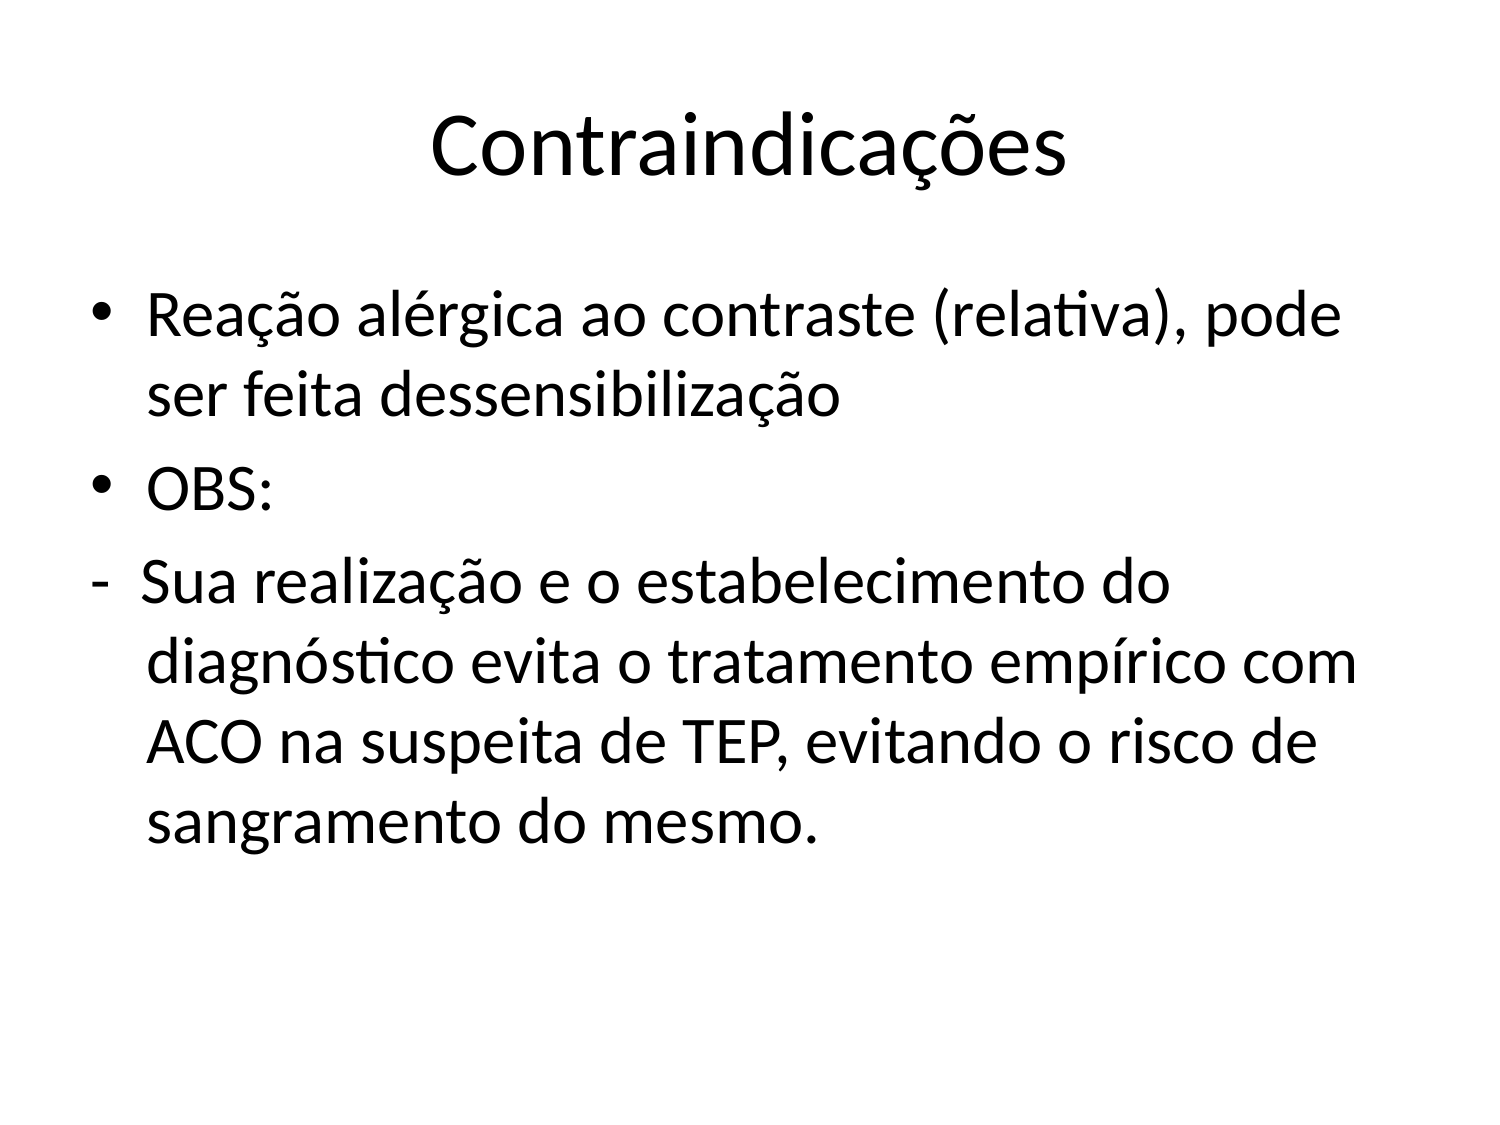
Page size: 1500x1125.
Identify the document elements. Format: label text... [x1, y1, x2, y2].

list Reação alérgica ao contraste (relativa), pode ser feita dessensibilização OBS: - Sua realização e o estabelecimento do diagnóstico evita o tratamento empírico com ACO na suspeita de TEP, evitando o risco de sangramento do mesmo. [75, 262, 1425, 1005]
title Contraindicações [75, 45, 1425, 233]
